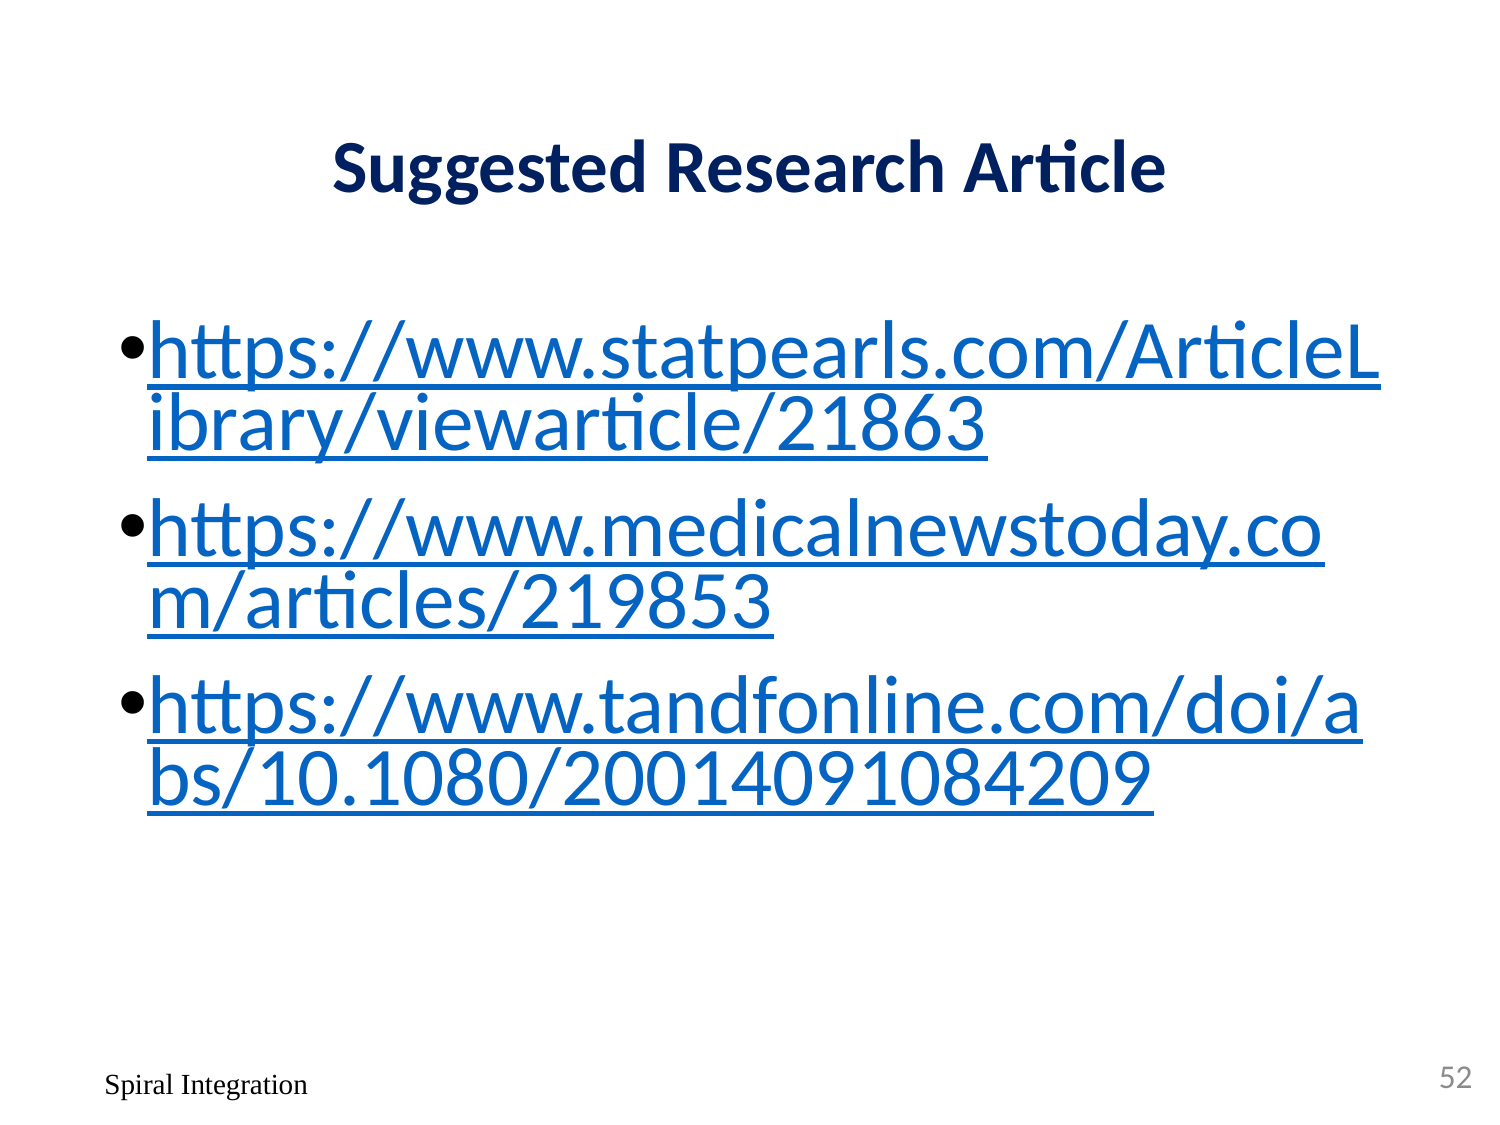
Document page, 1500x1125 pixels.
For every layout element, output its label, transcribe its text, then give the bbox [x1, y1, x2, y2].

title Suggested Research Article [103, 59, 1397, 278]
footer Spiral Integration [24, 1052, 388, 1113]
slide_number 52 [1396, 1025, 1488, 1125]
list https://www.statpearls.com/ArticleLibrary/viewarticle/21863 https://www.medicalnewstoday.com/articles/219853 https://www.tandfonline.com/doi/abs/10.1080/20014091084209 [103, 299, 1397, 1014]
